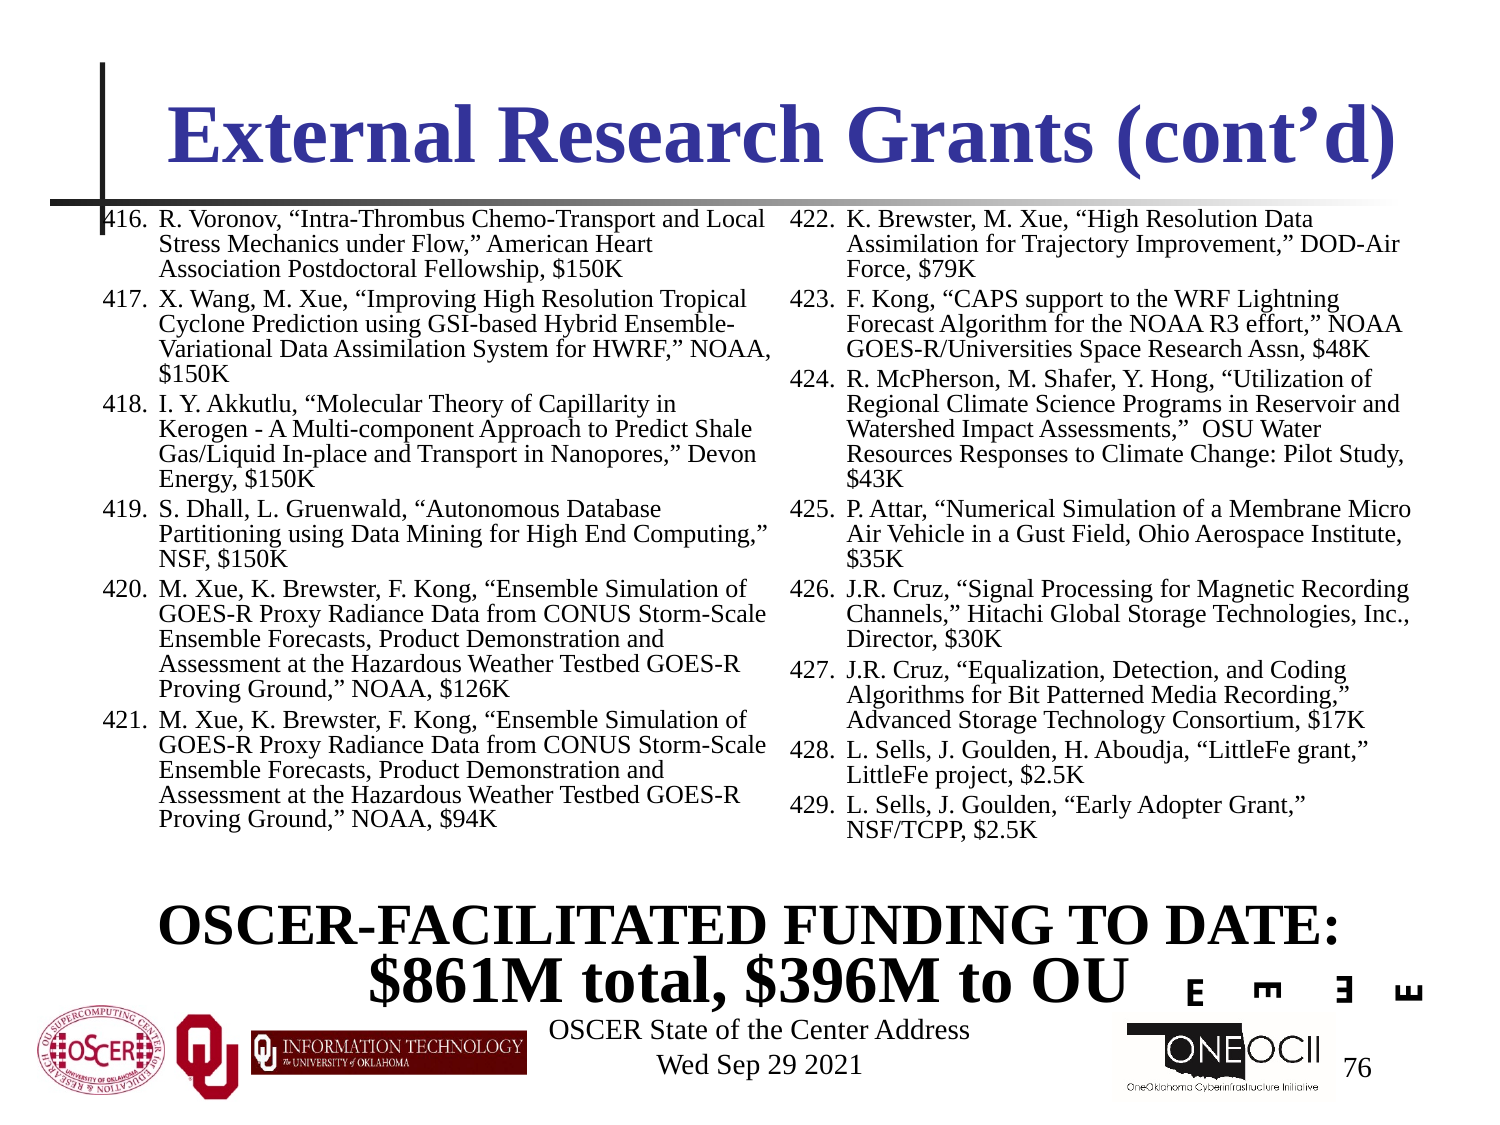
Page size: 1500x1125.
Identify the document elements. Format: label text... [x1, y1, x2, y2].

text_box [1163, 958, 1438, 1026]
slide_number 76 [1174, 1034, 1388, 1091]
footer OSCER State of the Center Address Wed Sep 29 2021 [431, 1050, 1088, 1088]
list K. Brewster, M. Xue, “High Resolution Data Assimilation for Trajectory Improvement,” DOD-Air Force, $79K F. Kong, “CAPS support to the WRF Lightning Forecast Algorithm for the NOAA R3 effort,” NOAA GOES-R/Universities Space Research Assn, $48K R. McPherson, M. Shafer, Y. Hong, “Utilization of Regional Climate Science Programs in Reservoir and Watershed Impact Assessments,” OSU Water Resources Responses to Climate Change: Pilot Study, $43K P. Attar, “Numerical Simulation of a Membrane Micro Air Vehicle in a Gust Field, Ohio Aerospace Institute, $35K J.R. Cruz, “Signal Processing for Magnetic Recording Channels,” Hitachi Global Storage Technologies, Inc., Director, $30K J.R. Cruz, “Equalization, Detection, and Coding Algorithms for Bit Patterned Media Recording,” Advanced Storage Technology Consortium, $17K L. Sells, J. Goulden, H. Aboudja, “LittleFe grant,” LittleFe project, $2.5K L. Sells, J. Goulden, “Early Adopter Grant,” NSF/TCPP, $2.5K [774, 199, 1438, 901]
title External Research Grants (cont’d) [124, 74, 1442, 187]
text_box OSCER-FACILITATED FUNDING TO DATE: $861M total, $396M to OU [74, 886, 1425, 1018]
text_box [87, 1018, 1338, 1050]
picture [1112, 1050, 1336, 1102]
picture [37, 1005, 165, 1095]
picture [174, 1050, 240, 1102]
list R. Voronov, “Intra-Thrombus Chemo-Transport and Local Stress Mechanics under Flow,” American Heart Association Postdoctoral Fellowship, $150K X. Wang, M. Xue, “Improving High Resolution Tropical Cyclone Prediction using GSI-based Hybrid Ensemble-Variational Data Assimilation System for HWRF,” NOAA, $150K I. Y. Akkutlu, “Molecular Theory of Capillarity in Kerogen - A Multi-component Approach to Predict Shale Gas/Liquid In-place and Transport in Nanopores,” Devon Energy, $150K S. Dhall, L. Gruenwald, “Autonomous Database Partitioning using Data Mining for High End Computing,” NSF, $150K M. Xue, K. Brewster, F. Kong, “Ensemble Simulation of GOES-R Proxy Radiance Data from CONUS Storm-Scale Ensemble Forecasts, Product Demonstration and Assessment at the Hazardous Weather Testbed GOES-R Proving Ground,” NOAA, $126K M. Xue, K. Brewster, F. Kong, “Ensemble Simulation of GOES-R Proxy Radiance Data from CONUS Storm-Scale Ensemble Forecasts, Product Demonstration and Assessment at the Hazardous Weather Testbed GOES-R Proving Ground,” NOAA, $94K [87, 199, 774, 886]
picture [247, 1050, 431, 1078]
